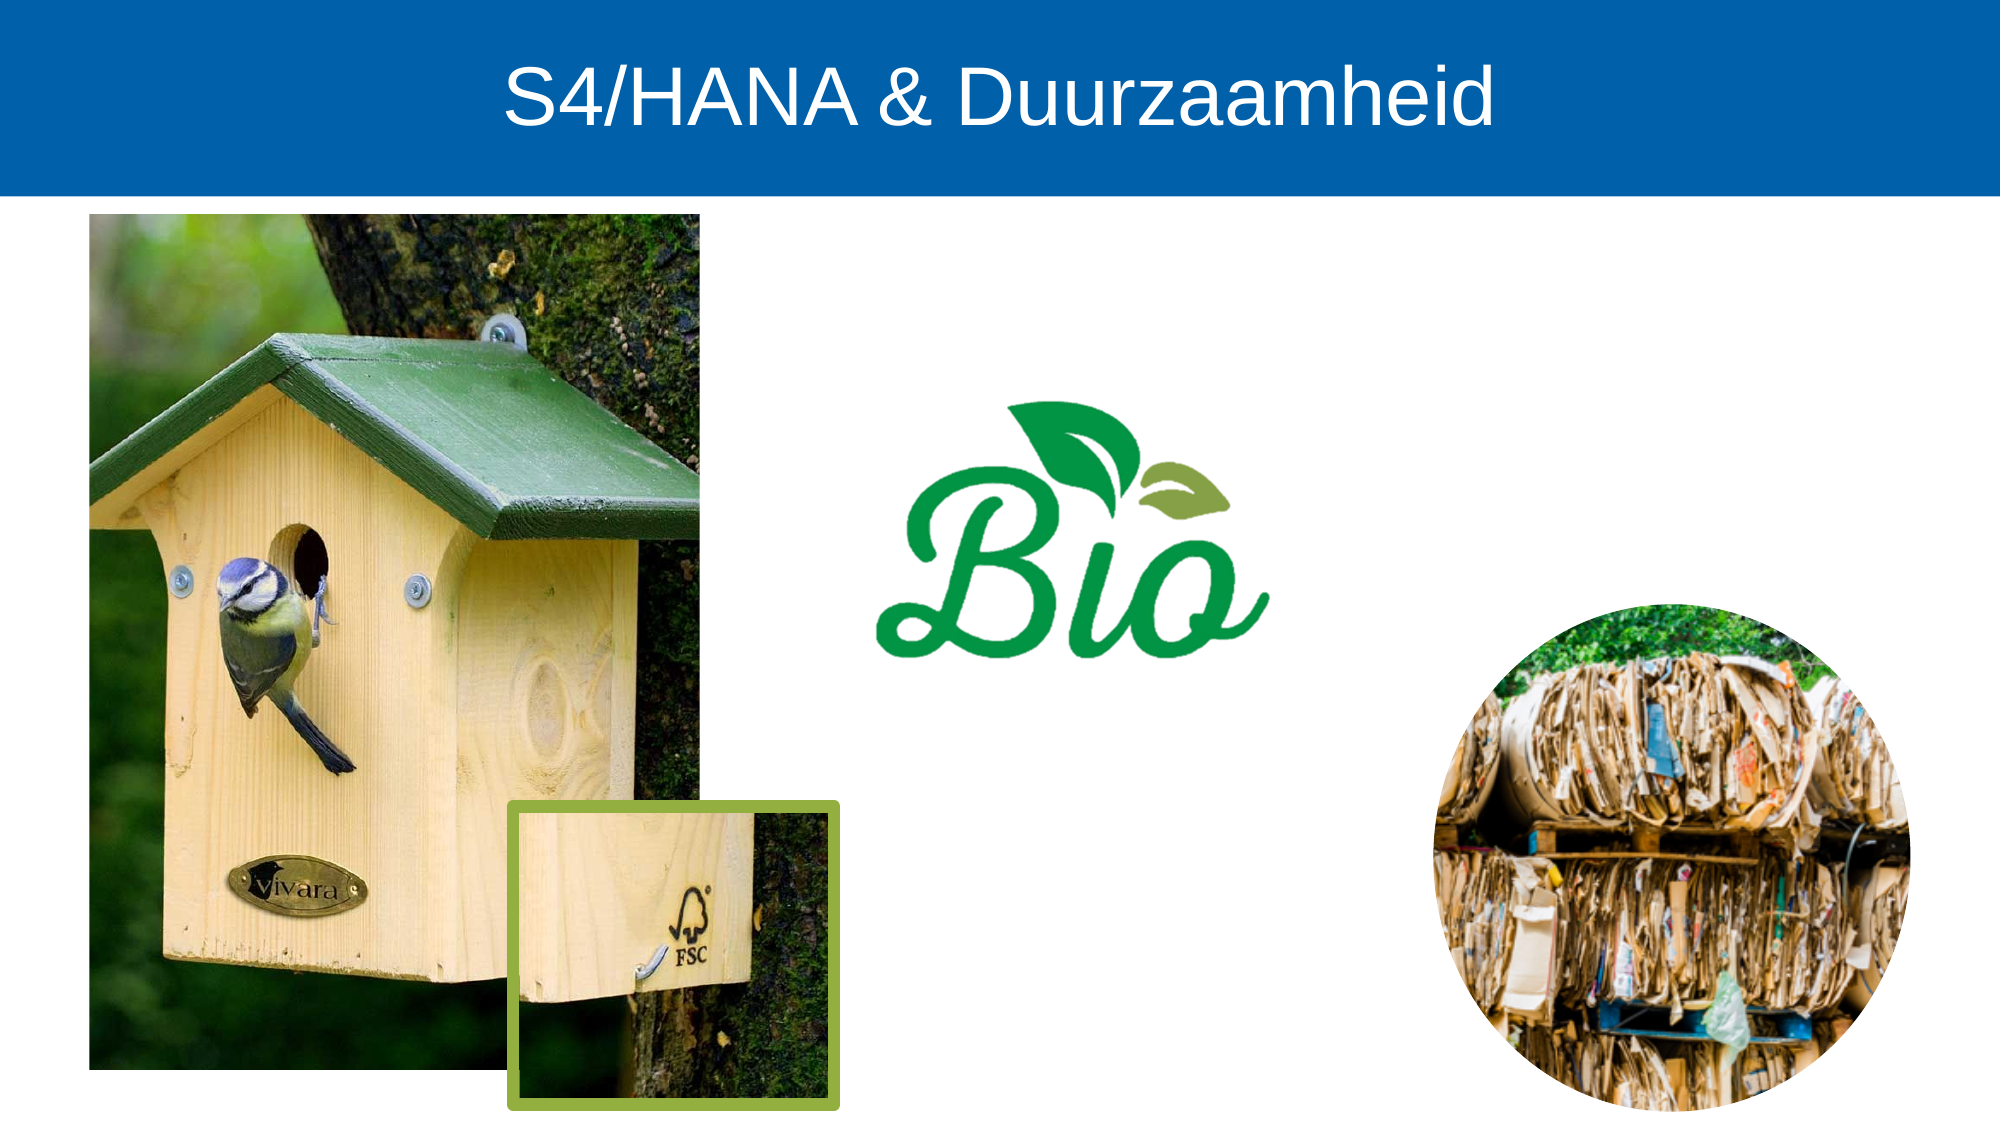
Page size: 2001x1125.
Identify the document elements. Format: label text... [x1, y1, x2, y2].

title S4/HANA & Duurzaamheid [0, 0, 2000, 197]
picture [1433, 604, 1911, 1112]
picture [805, 352, 1328, 707]
picture [89, 214, 828, 1099]
